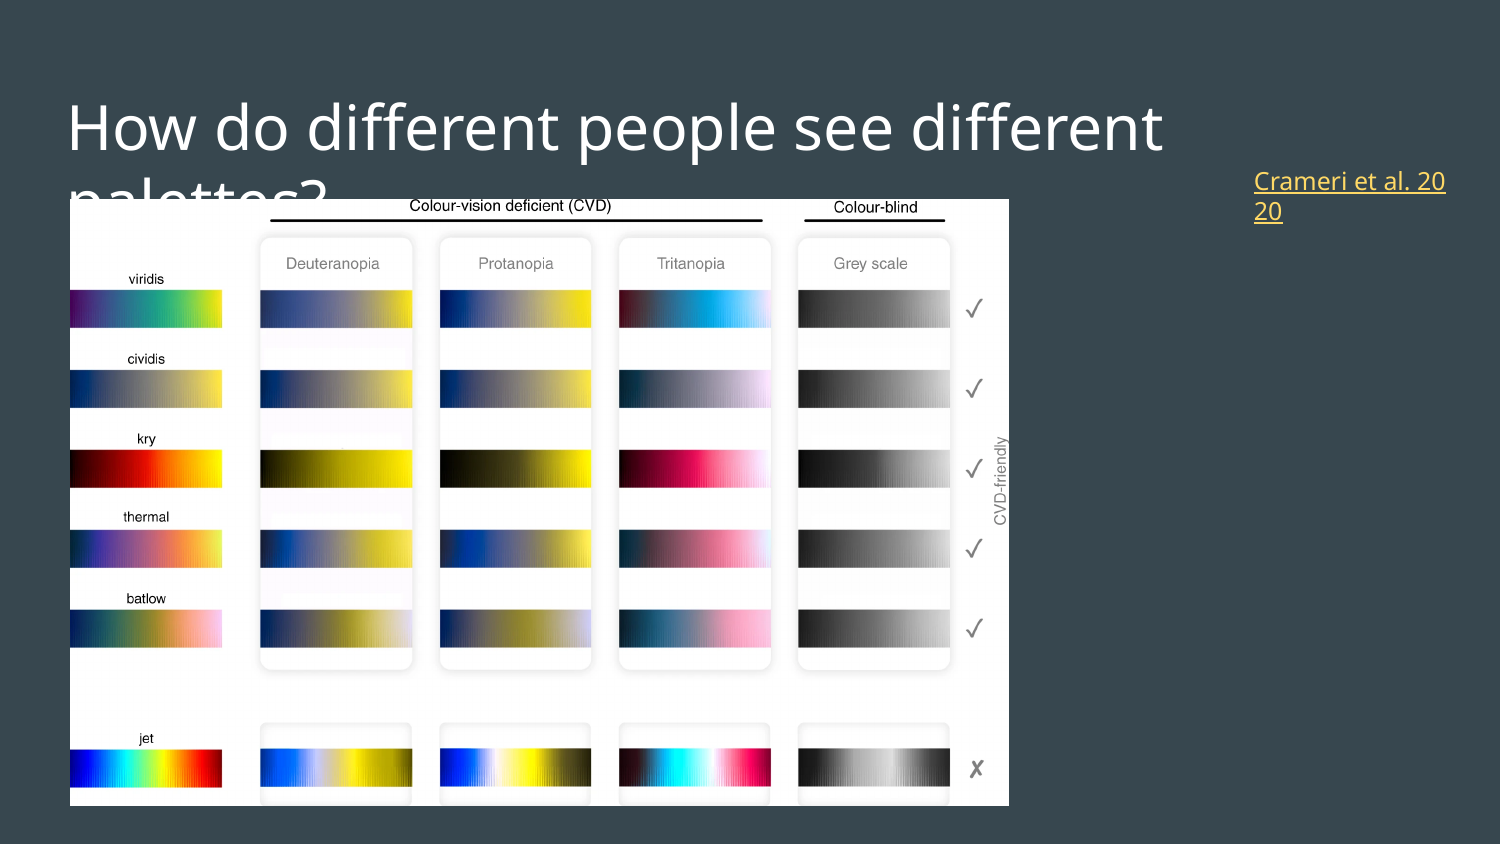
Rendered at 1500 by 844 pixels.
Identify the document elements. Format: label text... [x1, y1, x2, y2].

title How do different people see different palettes? [51, 72, 1449, 167]
picture [69, 199, 1009, 807]
list Crameri et al. 2020 [1238, 145, 1474, 230]
